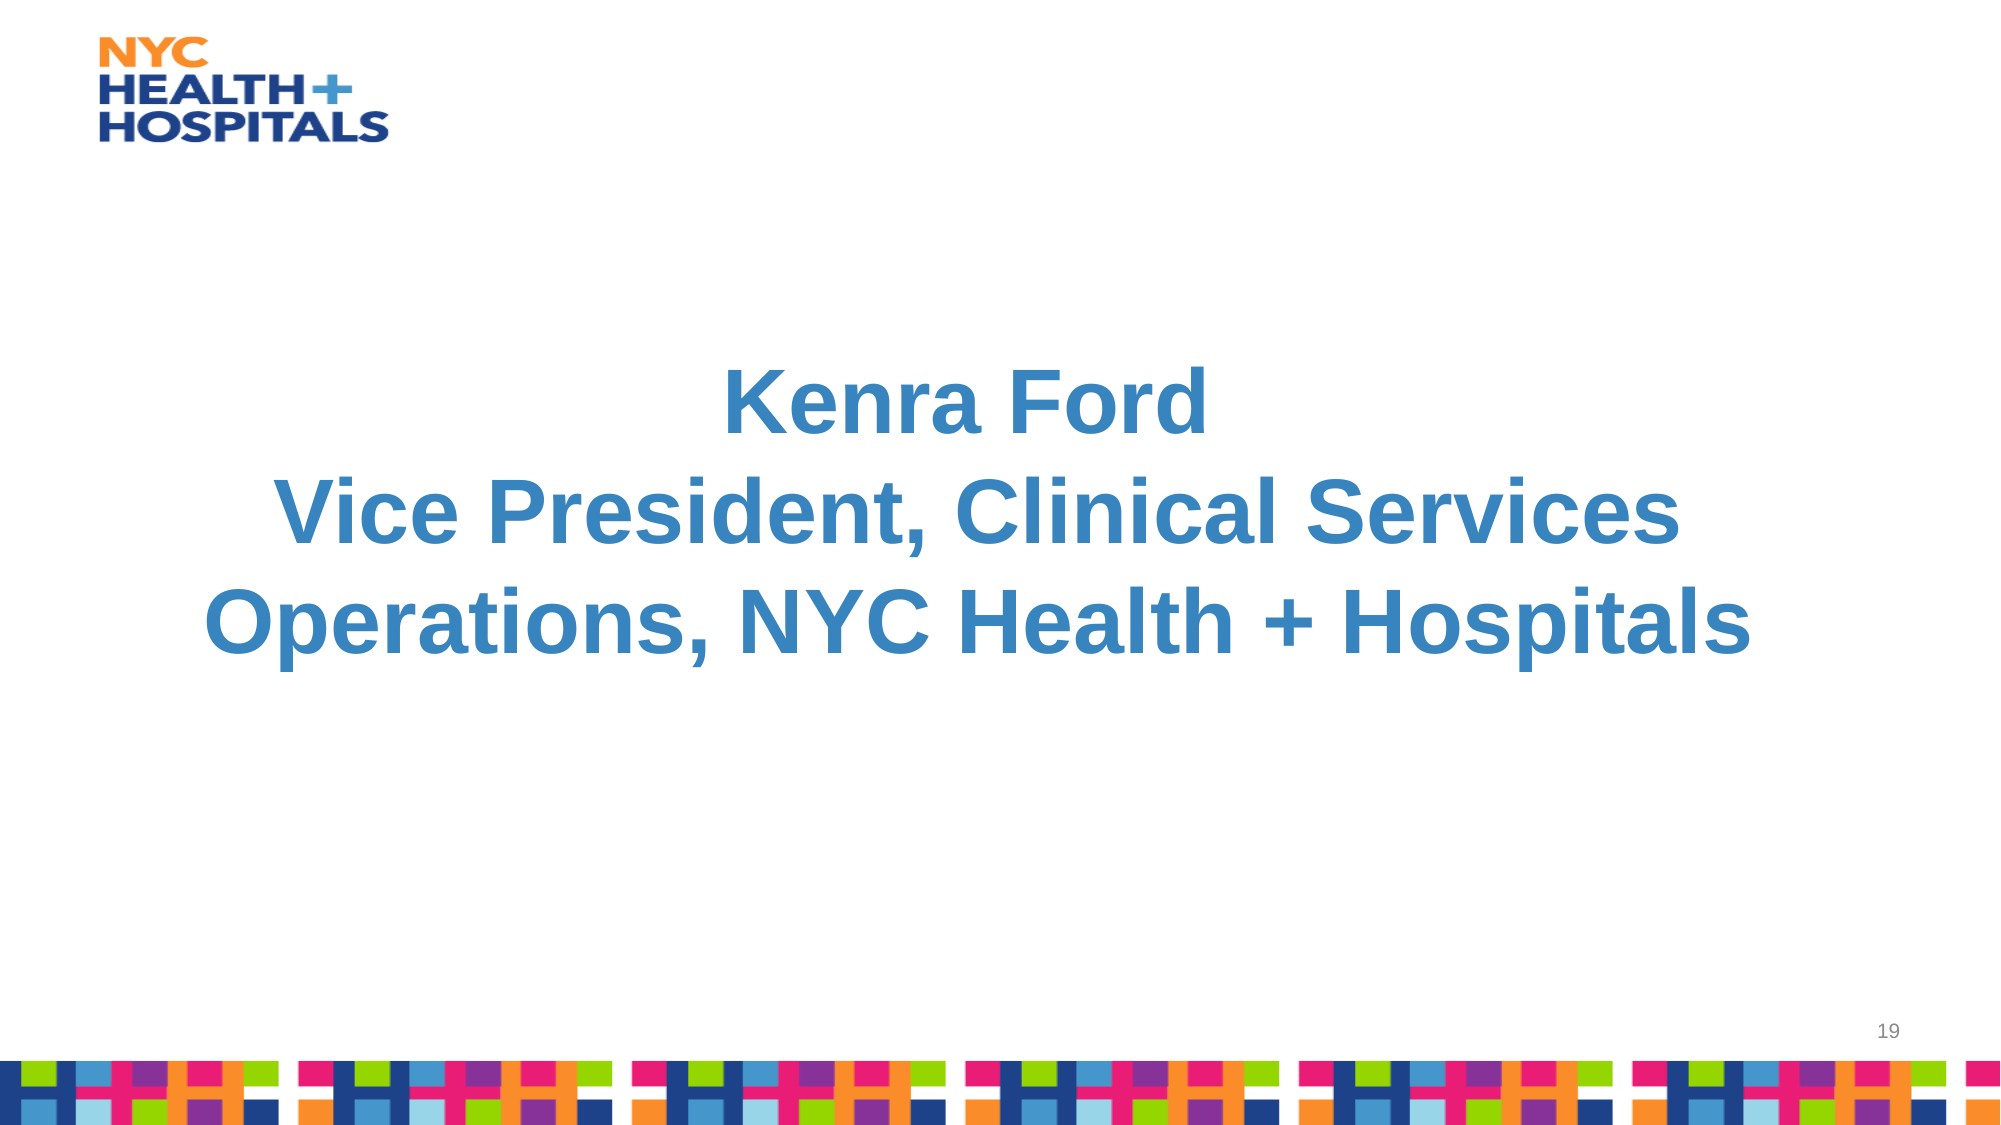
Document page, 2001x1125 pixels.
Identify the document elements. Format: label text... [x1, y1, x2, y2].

title Kenra Ford Vice President, Clinical Services Operations, NYC Health + Hospitals [79, 192, 1880, 381]
picture [0, 0, 2001, 1125]
slide_number 19 [1433, 1000, 1900, 1061]
